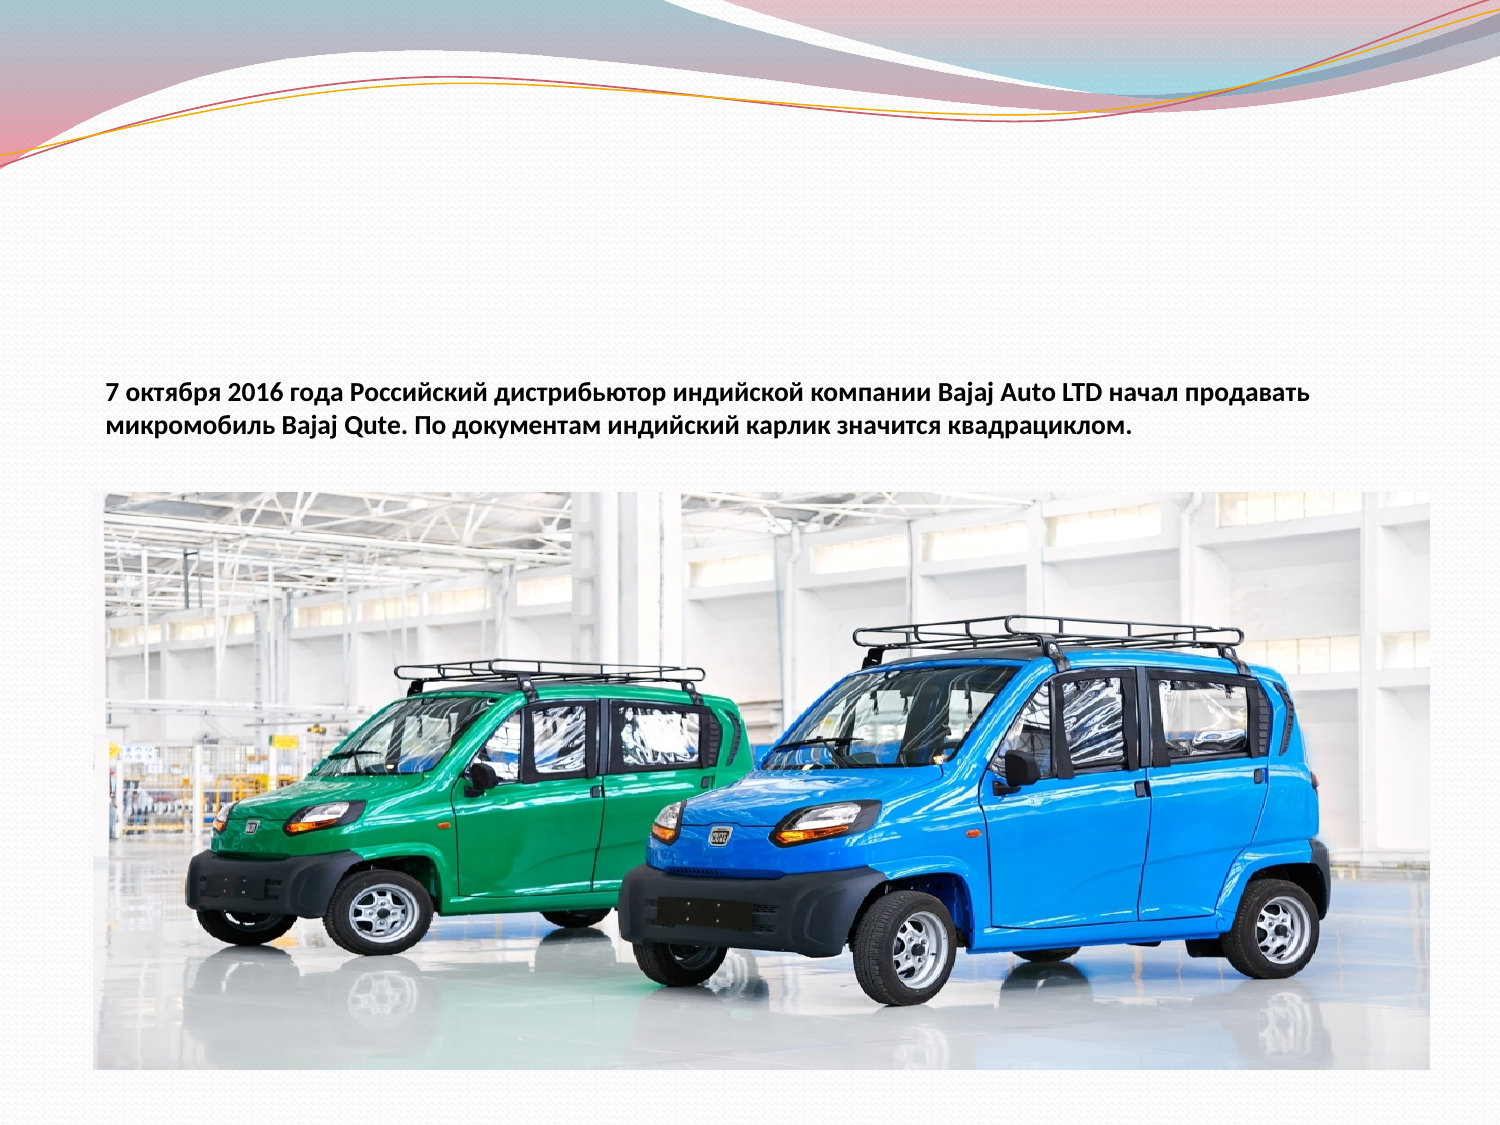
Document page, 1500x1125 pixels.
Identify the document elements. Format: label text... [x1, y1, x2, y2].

picture [93, 491, 1430, 1070]
title 7 октября 2016 года Российский дистрибьютор индийской компании Bajaj Auto LTD начал продавать микромобиль Bajaj Qute. По документам индийский карлик значится квадрациклом. [105, 363, 1456, 551]
